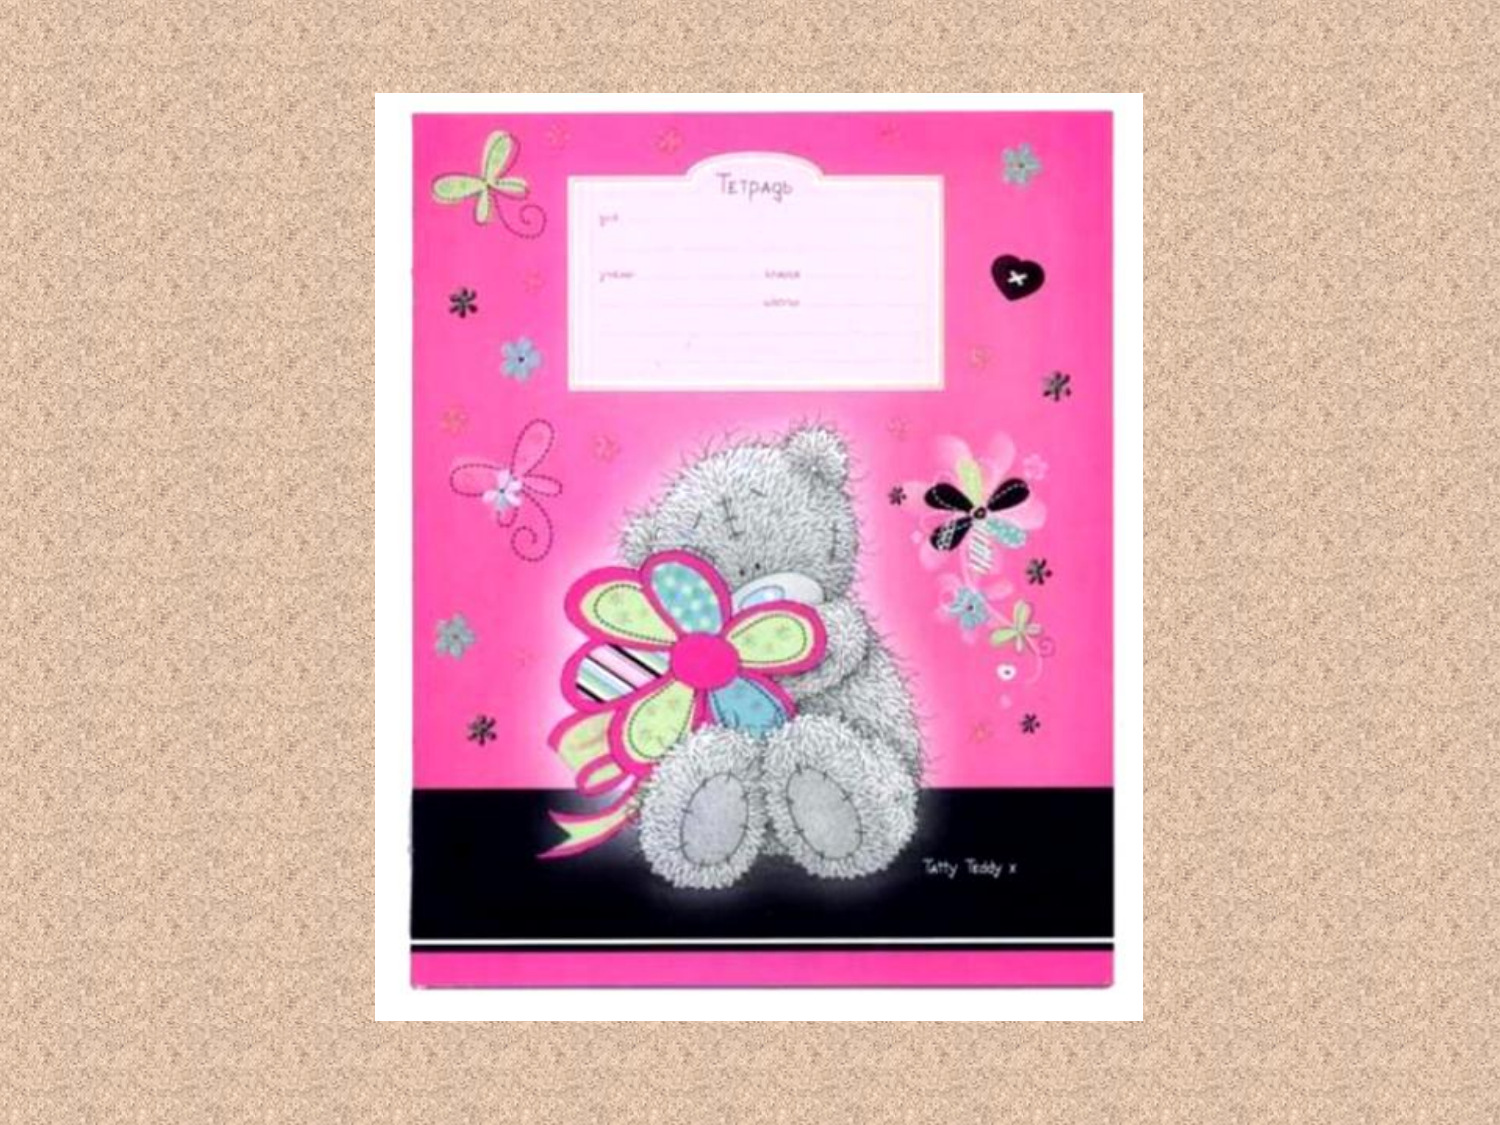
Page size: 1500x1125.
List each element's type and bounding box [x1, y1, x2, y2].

picture [374, 93, 1143, 1021]
